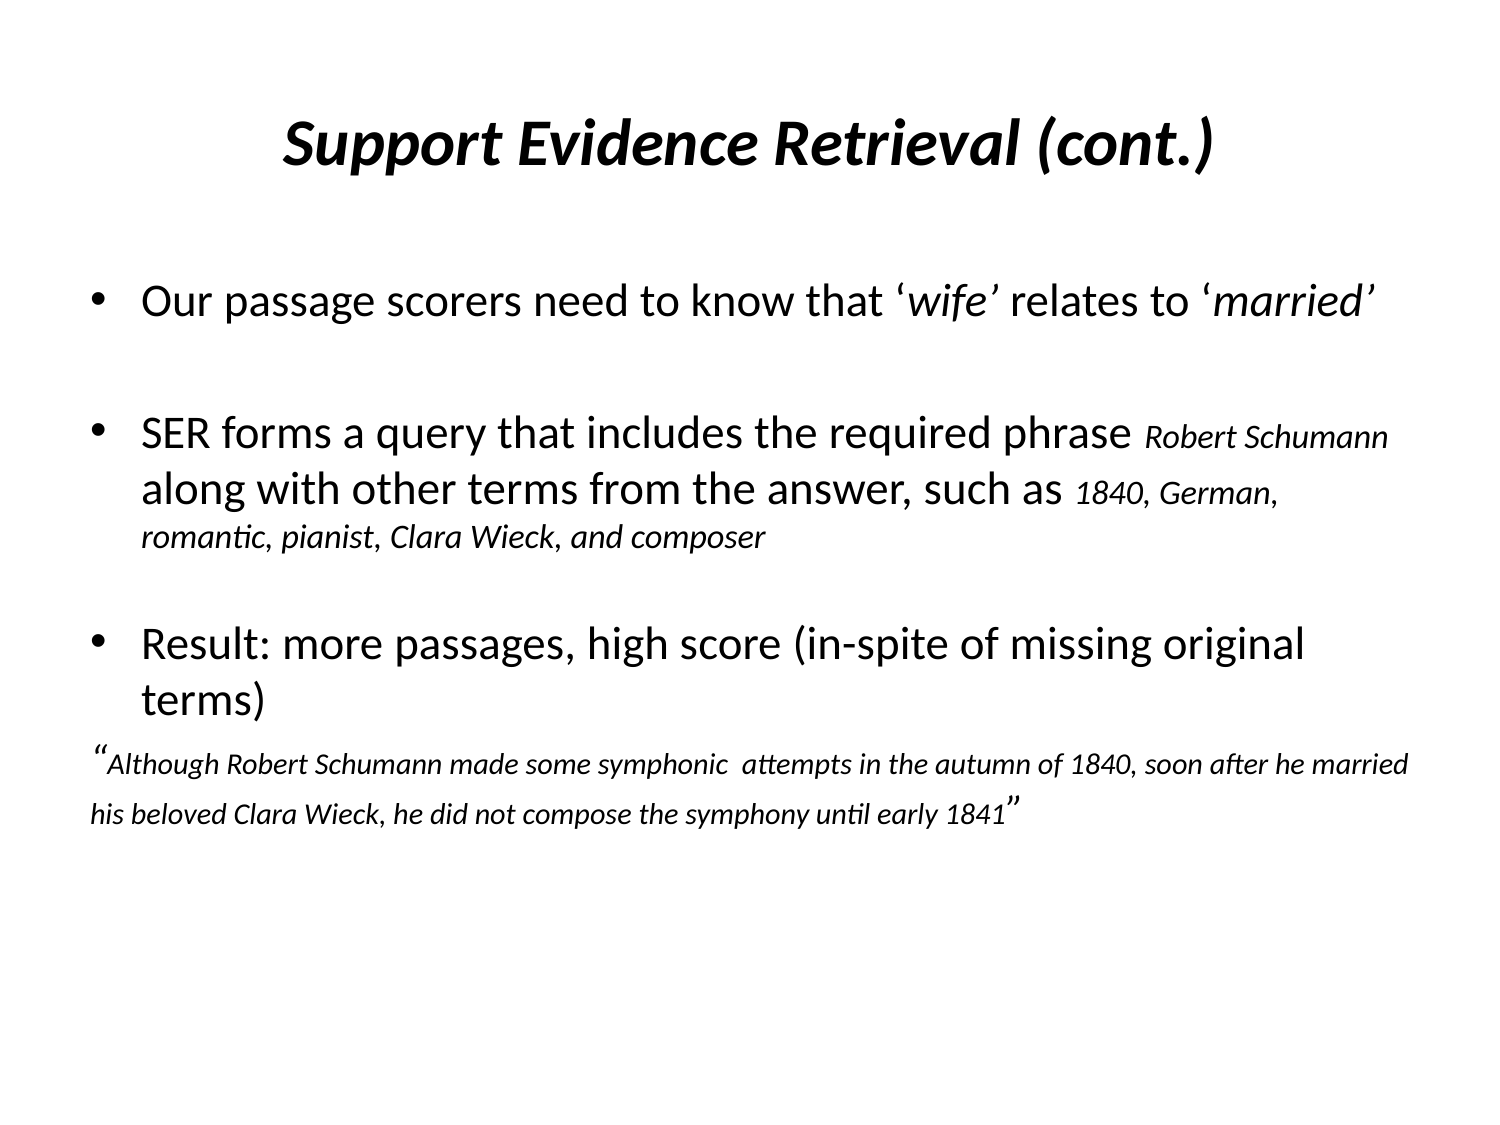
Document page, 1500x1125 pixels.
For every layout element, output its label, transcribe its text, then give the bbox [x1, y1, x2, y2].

title Support Evidence Retrieval (cont.) [75, 45, 1425, 233]
list Our passage scorers need to know that ‘wife’ relates to ‘married’ SER forms a query that includes the required phrase Robert Schumann along with other terms from the answer, such as 1840, German, romantic, pianist, Clara Wieck, and composer Result: more passages, high score (in-spite of missing original terms) “Although Robert Schumann made some symphonic attempts in the autumn of 1840, soon after he married his beloved Clara Wieck, he did not compose the symphony until early 1841” [75, 262, 1425, 1005]
